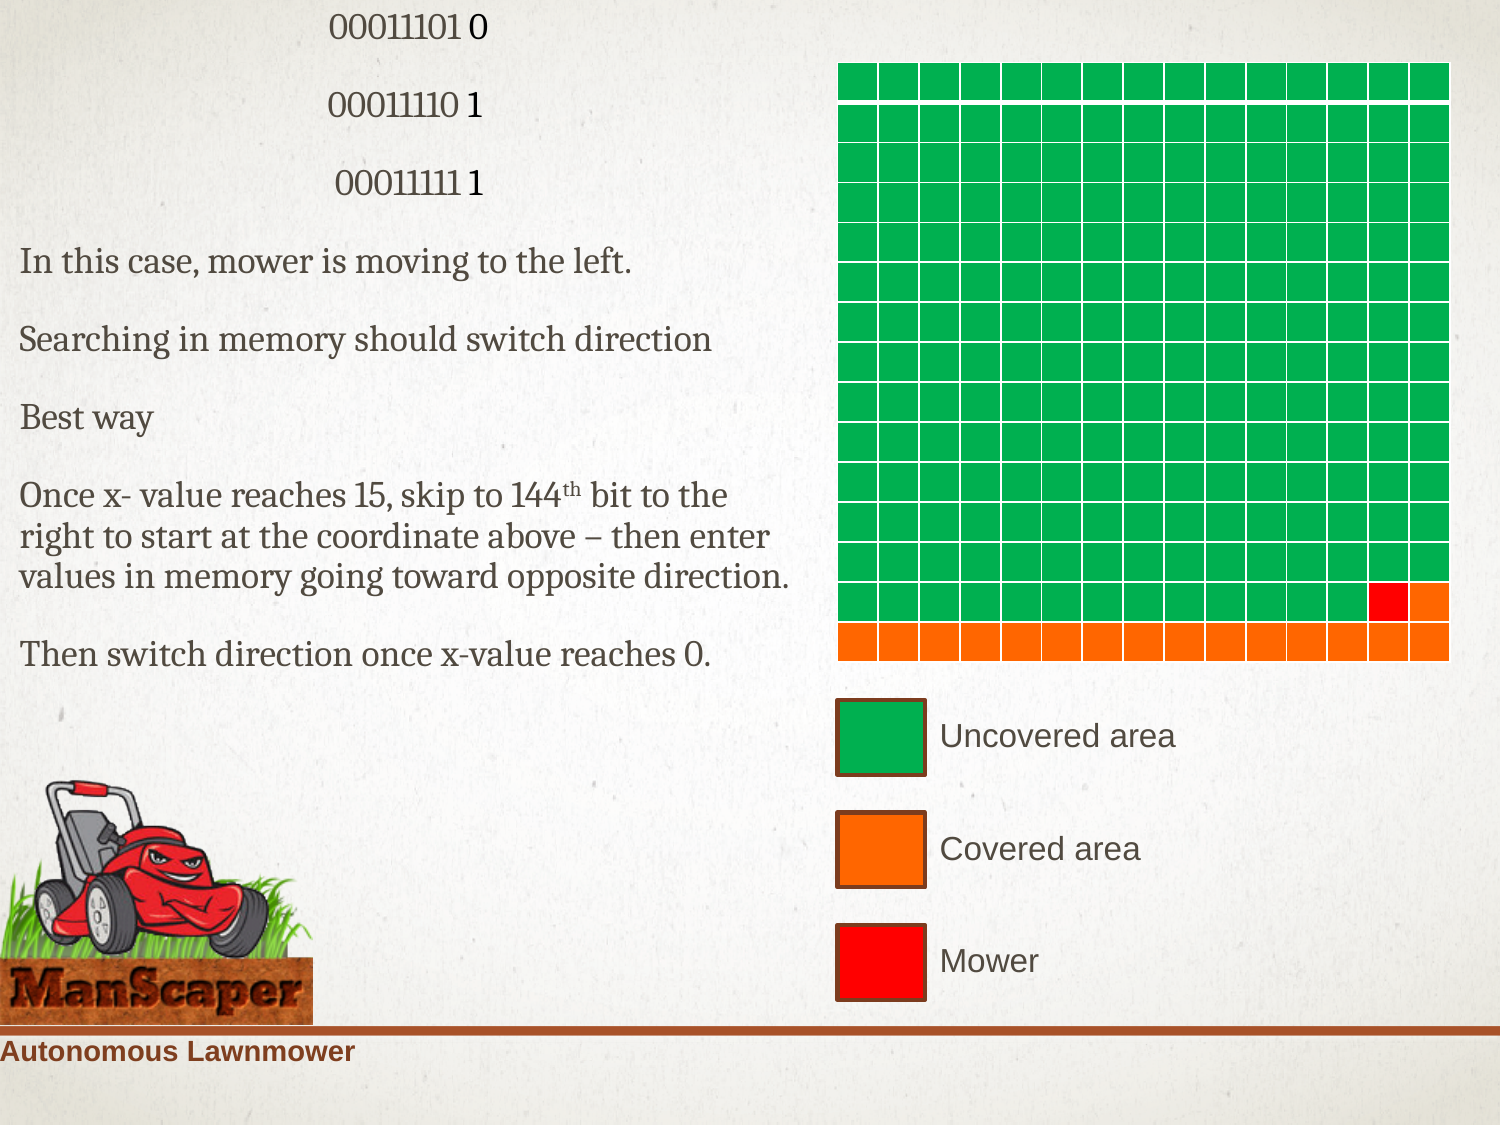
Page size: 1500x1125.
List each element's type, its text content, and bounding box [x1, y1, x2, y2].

table_cell [1328, 583, 1367, 621]
table_cell [1083, 105, 1122, 142]
table_cell [1287, 303, 1326, 341]
table_cell [838, 183, 877, 222]
table_cell [1410, 343, 1449, 381]
table_cell [1287, 383, 1326, 421]
table_cell [879, 423, 918, 461]
table_cell [1328, 183, 1367, 222]
table_cell [879, 303, 918, 341]
table_cell [1206, 583, 1245, 621]
table_cell [1083, 143, 1122, 182]
table_cell [1124, 263, 1163, 301]
table_cell [1124, 543, 1163, 581]
table_cell [1002, 223, 1041, 261]
table_cell [1165, 503, 1204, 541]
table_cell [1247, 583, 1286, 621]
table_cell [1165, 543, 1204, 581]
table_cell [1410, 105, 1449, 142]
table_cell [1124, 503, 1163, 541]
table_cell [920, 503, 959, 541]
table_cell [1002, 303, 1041, 341]
table_cell [1124, 143, 1163, 182]
table_cell [1287, 223, 1326, 261]
table_cell [879, 263, 918, 301]
table_cell [1247, 223, 1286, 261]
text_box Uncovered area [924, 707, 1450, 762]
table_header [920, 63, 959, 100]
table_cell [1083, 183, 1122, 222]
table_cell [961, 223, 1000, 261]
table_cell [920, 463, 959, 501]
table_cell [1165, 143, 1204, 182]
table_cell [1165, 623, 1204, 661]
table_cell [1002, 463, 1041, 501]
table_cell [1042, 105, 1081, 142]
table_cell [961, 263, 1000, 301]
table_cell [1165, 423, 1204, 461]
table_cell [1042, 143, 1081, 182]
table_cell [879, 503, 918, 541]
table_cell [961, 383, 1000, 421]
table_cell [1124, 343, 1163, 381]
table_cell [1410, 263, 1449, 301]
table_cell [1083, 623, 1122, 661]
table_cell [838, 543, 877, 581]
table_cell [1287, 463, 1326, 501]
table_cell [1328, 463, 1367, 501]
table_cell [1206, 463, 1245, 501]
table_cell [1206, 303, 1245, 341]
table_cell [879, 223, 918, 261]
table_cell [1042, 263, 1081, 301]
table_cell [1206, 223, 1245, 261]
table_cell [1206, 623, 1245, 661]
table_cell [1165, 105, 1204, 142]
table_cell [838, 583, 877, 621]
table_header [961, 63, 1000, 100]
table_cell [1083, 503, 1122, 541]
table_cell [1369, 263, 1408, 301]
table_cell [1002, 143, 1041, 182]
table_cell [1206, 105, 1245, 142]
table_cell [1287, 263, 1326, 301]
table_cell [1042, 223, 1081, 261]
table_cell [1083, 383, 1122, 421]
table_cell [879, 383, 918, 421]
table_cell [1328, 423, 1367, 461]
text_box [835, 923, 927, 1002]
table_cell [1287, 423, 1326, 461]
table_cell [1369, 543, 1408, 581]
table_cell [961, 583, 1000, 621]
table_cell [838, 223, 877, 261]
table_cell [1369, 463, 1408, 501]
table_cell [1083, 303, 1122, 341]
table_cell [1410, 183, 1449, 222]
table_cell [1247, 263, 1286, 301]
table_cell [1328, 543, 1367, 581]
table_cell [1083, 543, 1122, 581]
table_cell [1369, 423, 1408, 461]
table_cell [920, 583, 959, 621]
table_cell [1124, 223, 1163, 261]
table_cell [1002, 183, 1041, 222]
table_cell [1042, 543, 1081, 581]
text_box Mower [924, 932, 1450, 987]
table_cell [1002, 543, 1041, 581]
table_cell [1002, 105, 1041, 142]
table_cell [1042, 183, 1081, 222]
table_cell [879, 143, 918, 182]
table_cell [1247, 463, 1286, 501]
table_cell [1165, 343, 1204, 381]
table_cell [1410, 223, 1449, 261]
table_cell [838, 383, 877, 421]
table_cell [920, 263, 959, 301]
table_cell [879, 623, 918, 661]
table_header [879, 63, 918, 100]
table_cell [1042, 503, 1081, 541]
table_cell [1328, 143, 1367, 182]
table_cell [1369, 143, 1408, 182]
table_cell [879, 183, 918, 222]
table_cell [1247, 543, 1286, 581]
table_cell [1287, 543, 1326, 581]
table_cell [1206, 183, 1245, 222]
table_cell [1247, 343, 1286, 381]
table_cell [1165, 183, 1204, 222]
table_cell [1369, 503, 1408, 541]
table_cell [1165, 583, 1204, 621]
picture [0, 1036, 1500, 1125]
table_cell [838, 343, 877, 381]
table_cell [879, 463, 918, 501]
table_cell [838, 263, 877, 301]
table_cell [1042, 463, 1081, 501]
table_cell [920, 105, 959, 142]
table_cell [1165, 223, 1204, 261]
table_cell [1328, 303, 1367, 341]
table_header [1287, 63, 1326, 100]
table_cell [1206, 343, 1245, 381]
table_cell [1042, 343, 1081, 381]
table_cell [1165, 303, 1204, 341]
table_cell [920, 143, 959, 182]
table_cell [838, 463, 877, 501]
table_header [1124, 63, 1163, 100]
table_cell [920, 623, 959, 661]
table_cell [1124, 303, 1163, 341]
table_cell [1124, 423, 1163, 461]
table_cell [1002, 503, 1041, 541]
table_cell [961, 423, 1000, 461]
table_cell [961, 543, 1000, 581]
table_cell [1369, 183, 1408, 222]
table_cell [1042, 583, 1081, 621]
table_cell [1042, 383, 1081, 421]
table_header [1328, 63, 1367, 100]
table_cell [1328, 263, 1367, 301]
table_cell [961, 343, 1000, 381]
table_cell [1247, 183, 1286, 222]
table_cell [1287, 343, 1326, 381]
table_cell [920, 383, 959, 421]
table_cell [1287, 623, 1326, 661]
table_cell [1369, 383, 1408, 421]
table_cell [961, 183, 1000, 222]
table_header [1410, 63, 1449, 100]
table_cell [1002, 423, 1041, 461]
list 00011101 0 00011110 1 00011111 1 In this case, mower is moving to the left. Searching in memory should switch direction Best way Once x- value reaches 15, skip to 144th bit to the right to start at the coordinate above – then enter values in memory going toward opposite direction. Then switch direction once x-value reaches 0. [4, 0, 813, 743]
table_cell [1002, 623, 1041, 661]
text_box Covered area [924, 819, 1450, 875]
table_cell [1369, 623, 1408, 661]
picture [7, 1044, 12, 1053]
table_cell [920, 343, 959, 381]
table_cell [1042, 423, 1081, 461]
table_cell [1124, 105, 1163, 142]
table_cell [879, 583, 918, 621]
table_header [1206, 63, 1245, 100]
table_cell [1410, 383, 1449, 421]
table_cell [961, 623, 1000, 661]
table_header [1247, 63, 1286, 100]
table_header [838, 63, 877, 100]
table_cell [961, 503, 1000, 541]
table_cell [838, 623, 877, 661]
table_cell [1247, 503, 1286, 541]
table_cell [1287, 503, 1326, 541]
table_cell [920, 303, 959, 341]
table_cell [1369, 105, 1408, 142]
table_cell [1410, 543, 1449, 581]
table_cell [838, 503, 877, 541]
table_header [1042, 63, 1081, 100]
table_cell [1083, 343, 1122, 381]
table_cell [838, 105, 877, 142]
table_cell [838, 423, 877, 461]
table_cell [1369, 303, 1408, 341]
table_cell [1124, 583, 1163, 621]
table_cell [1042, 623, 1081, 661]
table_cell [1247, 105, 1286, 142]
table_cell [1369, 583, 1408, 621]
table_cell [838, 143, 877, 182]
table_cell [1002, 263, 1041, 301]
table_cell [1328, 105, 1367, 142]
text_box [835, 698, 927, 777]
table_cell [1083, 423, 1122, 461]
table_cell [1287, 183, 1326, 222]
table_cell [961, 463, 1000, 501]
table_cell [1165, 263, 1204, 301]
table_cell [1369, 343, 1408, 381]
table_cell [961, 105, 1000, 142]
table_cell [1410, 463, 1449, 501]
table_cell [1410, 423, 1449, 461]
table_cell [1247, 303, 1286, 341]
table_cell [1002, 383, 1041, 421]
table_header [1083, 63, 1122, 100]
table_cell [920, 543, 959, 581]
table_cell [1247, 383, 1286, 421]
table_cell [1328, 343, 1367, 381]
table_cell [1002, 583, 1041, 621]
table_cell [1247, 423, 1286, 461]
table_cell [961, 143, 1000, 182]
table_cell [920, 423, 959, 461]
table_cell [1124, 463, 1163, 501]
table_cell [1410, 303, 1449, 341]
table_cell [1206, 543, 1245, 581]
table_cell [1206, 143, 1245, 182]
table_cell [879, 343, 918, 381]
text_box [835, 810, 927, 889]
table_cell [1124, 383, 1163, 421]
table_header [1165, 63, 1204, 100]
table_cell [1410, 503, 1449, 541]
table_cell [1124, 623, 1163, 661]
picture [0, 0, 1500, 1026]
table_cell [1287, 583, 1326, 621]
table_cell [1042, 303, 1081, 341]
table_cell [1083, 583, 1122, 621]
table_header [1002, 63, 1041, 100]
table_cell [1083, 463, 1122, 501]
table_cell [1410, 143, 1449, 182]
table_cell [1206, 383, 1245, 421]
table_cell [1206, 503, 1245, 541]
table_cell [1247, 623, 1286, 661]
table_cell [1002, 343, 1041, 381]
table_header [1369, 63, 1408, 100]
table_cell [879, 543, 918, 581]
table_cell [961, 303, 1000, 341]
table_cell [1124, 183, 1163, 222]
table_cell [1206, 263, 1245, 301]
table_cell [1328, 223, 1367, 261]
table_cell [1369, 223, 1408, 261]
table_cell [1165, 383, 1204, 421]
table_cell [1410, 583, 1449, 621]
table_cell [1083, 263, 1122, 301]
table_cell [838, 303, 877, 341]
table_cell [1247, 143, 1286, 182]
table_cell [1165, 463, 1204, 501]
table_cell [1410, 623, 1449, 661]
table_cell [1206, 423, 1245, 461]
table_cell [1287, 105, 1326, 142]
table_cell [1328, 503, 1367, 541]
table_cell [920, 223, 959, 261]
table_cell [920, 183, 959, 222]
table_cell [1287, 143, 1326, 182]
table_cell [1083, 223, 1122, 261]
table_cell [1328, 623, 1367, 661]
table_cell [1328, 383, 1367, 421]
table_cell [879, 105, 918, 142]
